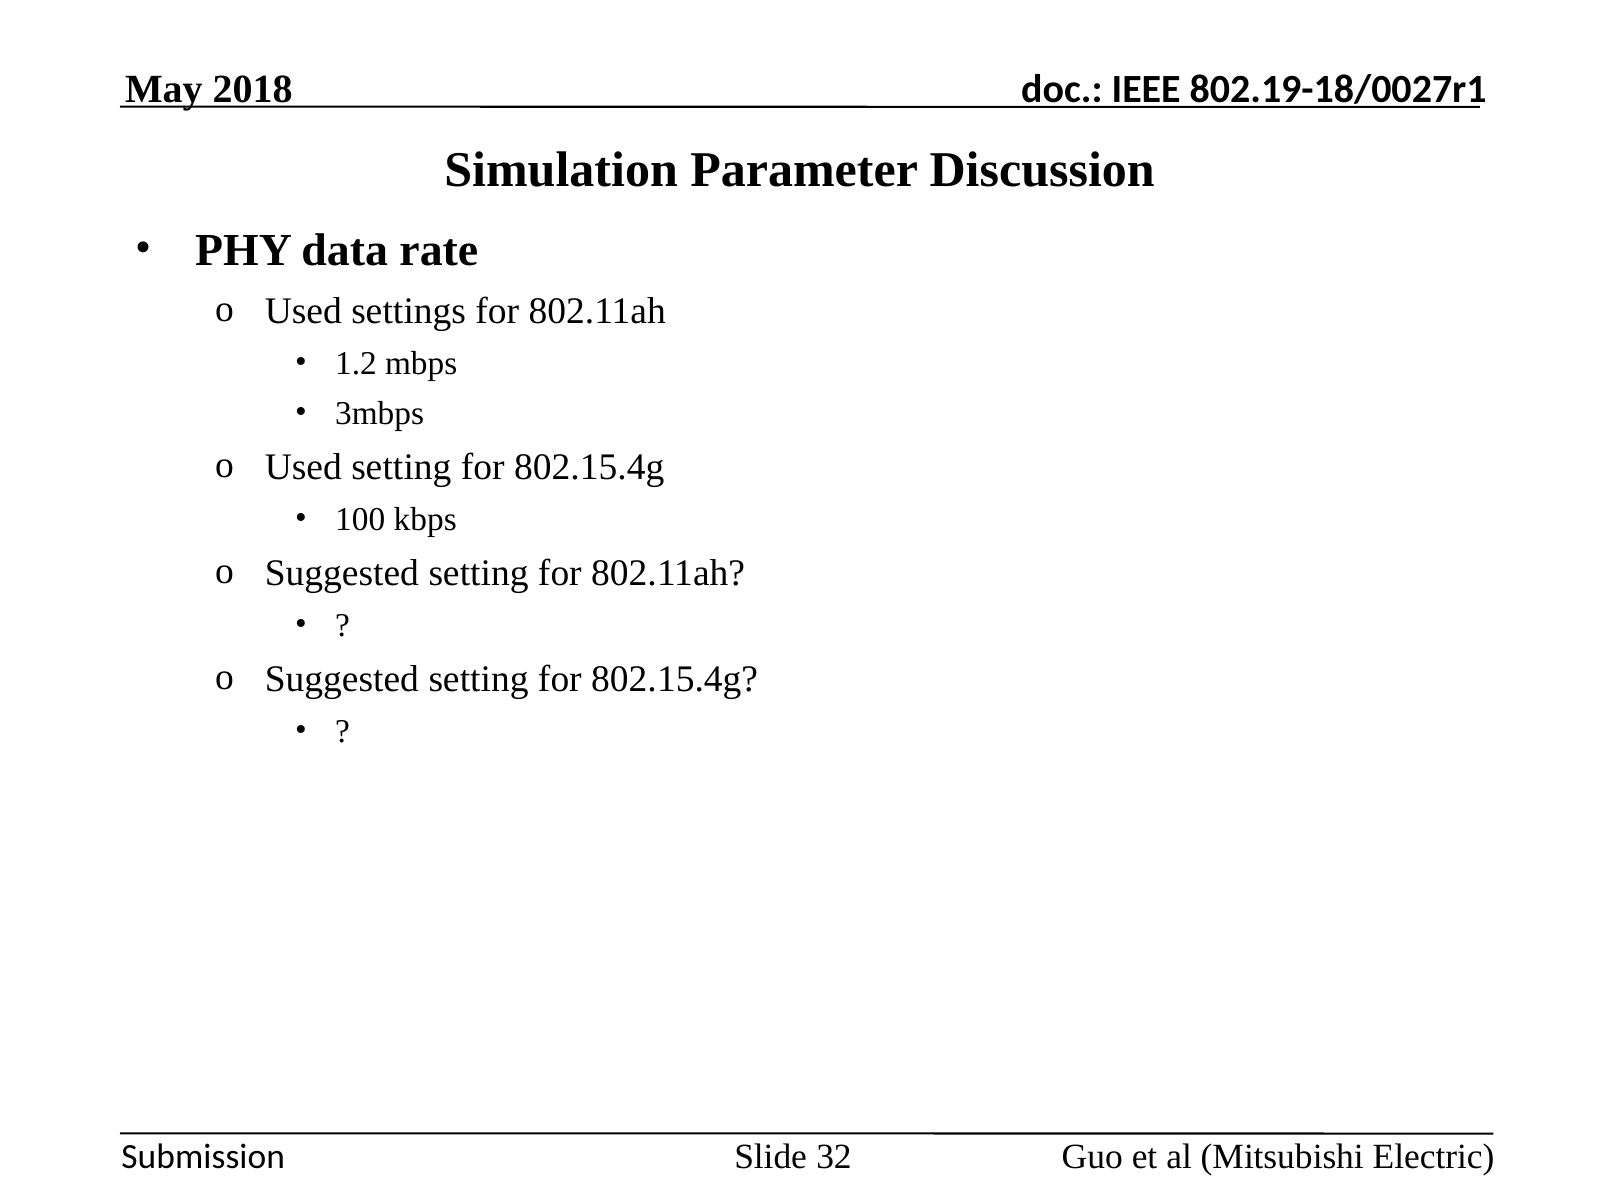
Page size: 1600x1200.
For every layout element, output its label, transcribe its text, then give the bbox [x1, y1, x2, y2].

footer Guo et al (Mitsubishi Electric) [987, 1132, 1495, 1163]
list PHY data rate Used settings for 802.11ah 1.2 mbps 3mbps Used setting for 802.15.4g 100 kbps Suggested setting for 802.11ah? ? Suggested setting for 802.15.4g? ? [119, 212, 1481, 1126]
slide_number Slide 32 [733, 1132, 854, 1197]
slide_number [124, 62, 541, 111]
title Simulation Parameter Discussion [119, 119, 1481, 212]
